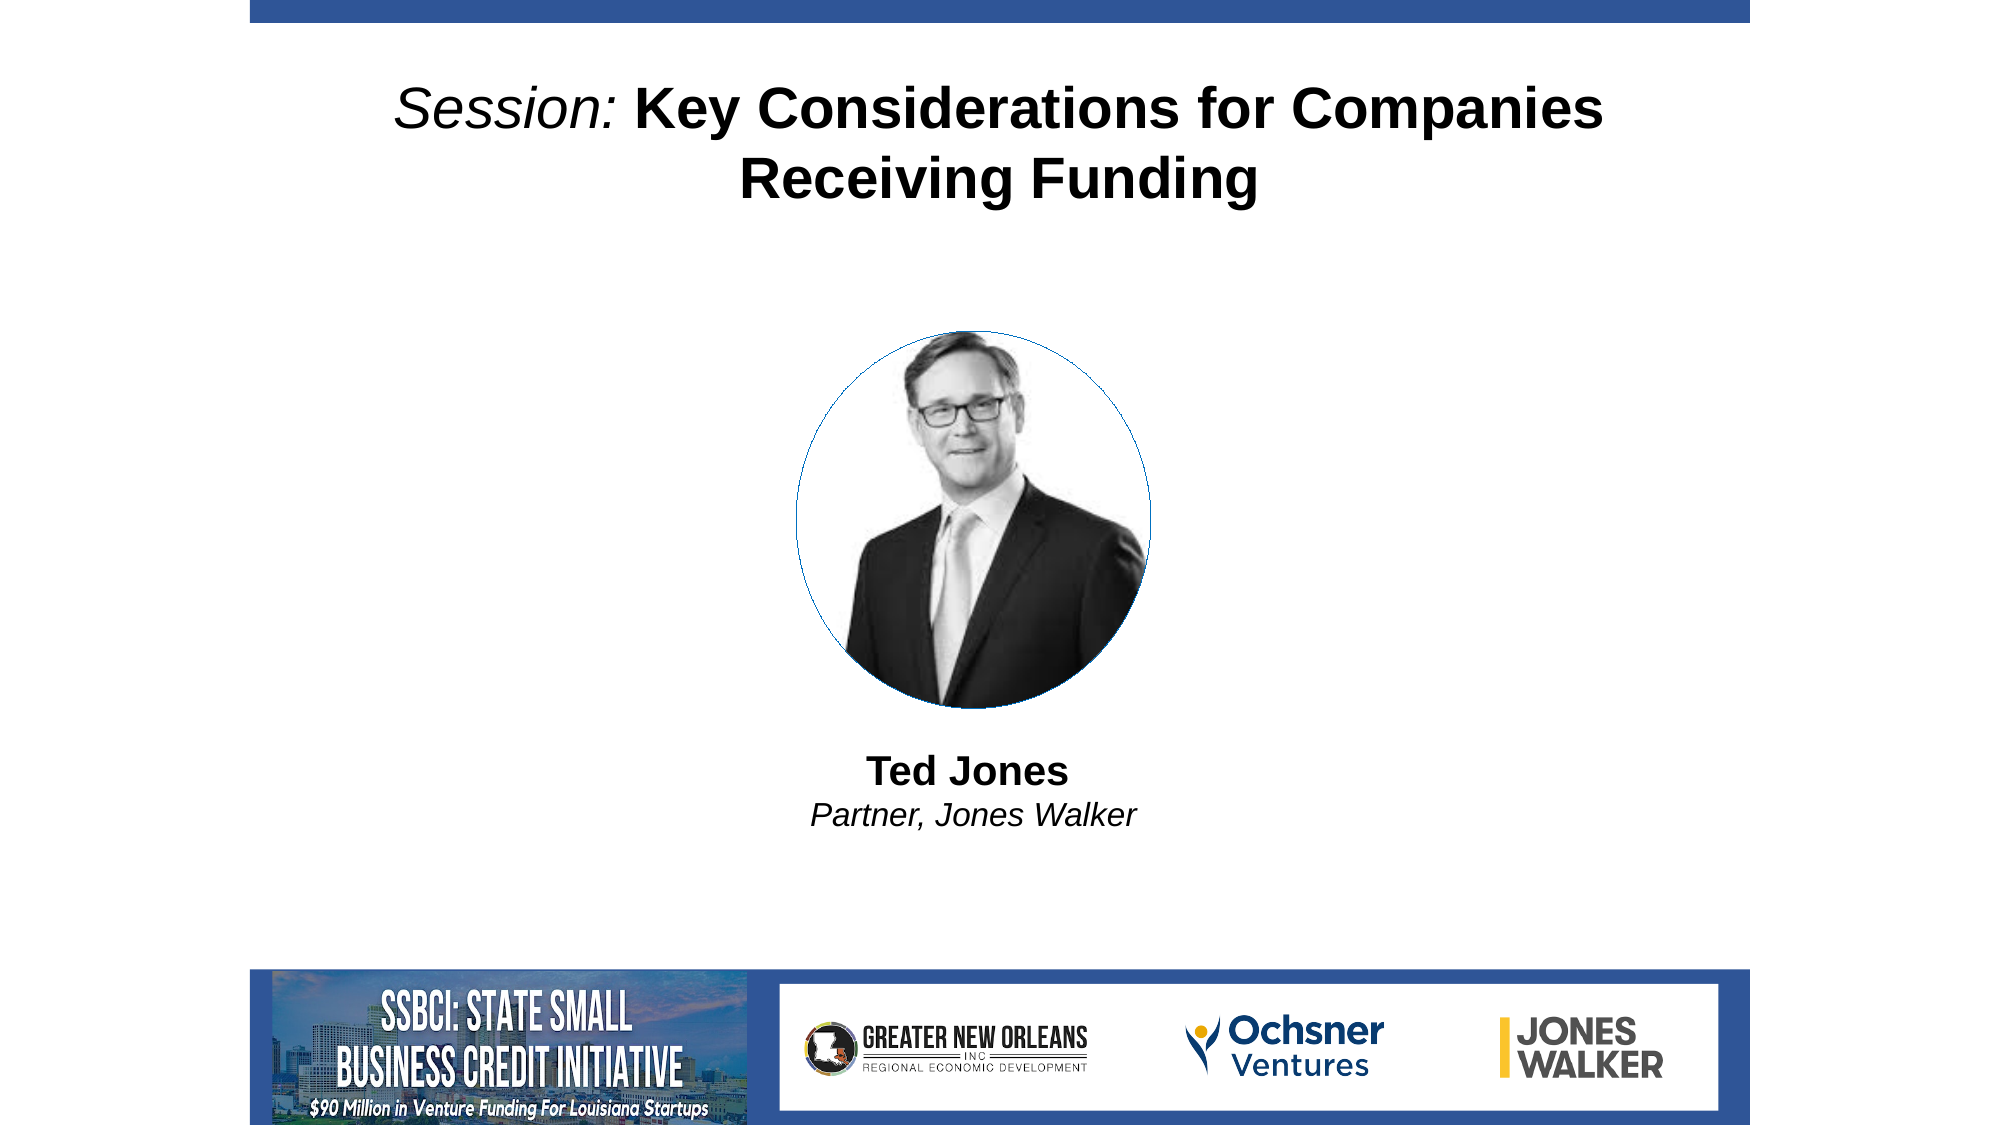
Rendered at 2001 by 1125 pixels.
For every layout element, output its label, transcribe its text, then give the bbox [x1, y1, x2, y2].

text_box [249, 0, 1751, 24]
text_box Session: Key Considerations for Companies Receiving Funding [270, 62, 1730, 218]
text_box [779, 983, 1719, 1112]
text_box [249, 968, 1751, 1125]
picture [795, 331, 1151, 709]
picture [796, 1014, 1097, 1084]
picture [1500, 1004, 1663, 1090]
text_box Ted Jones Partner, Jones Walker [769, 735, 1178, 841]
picture [272, 971, 747, 1125]
picture [1183, 1011, 1387, 1081]
